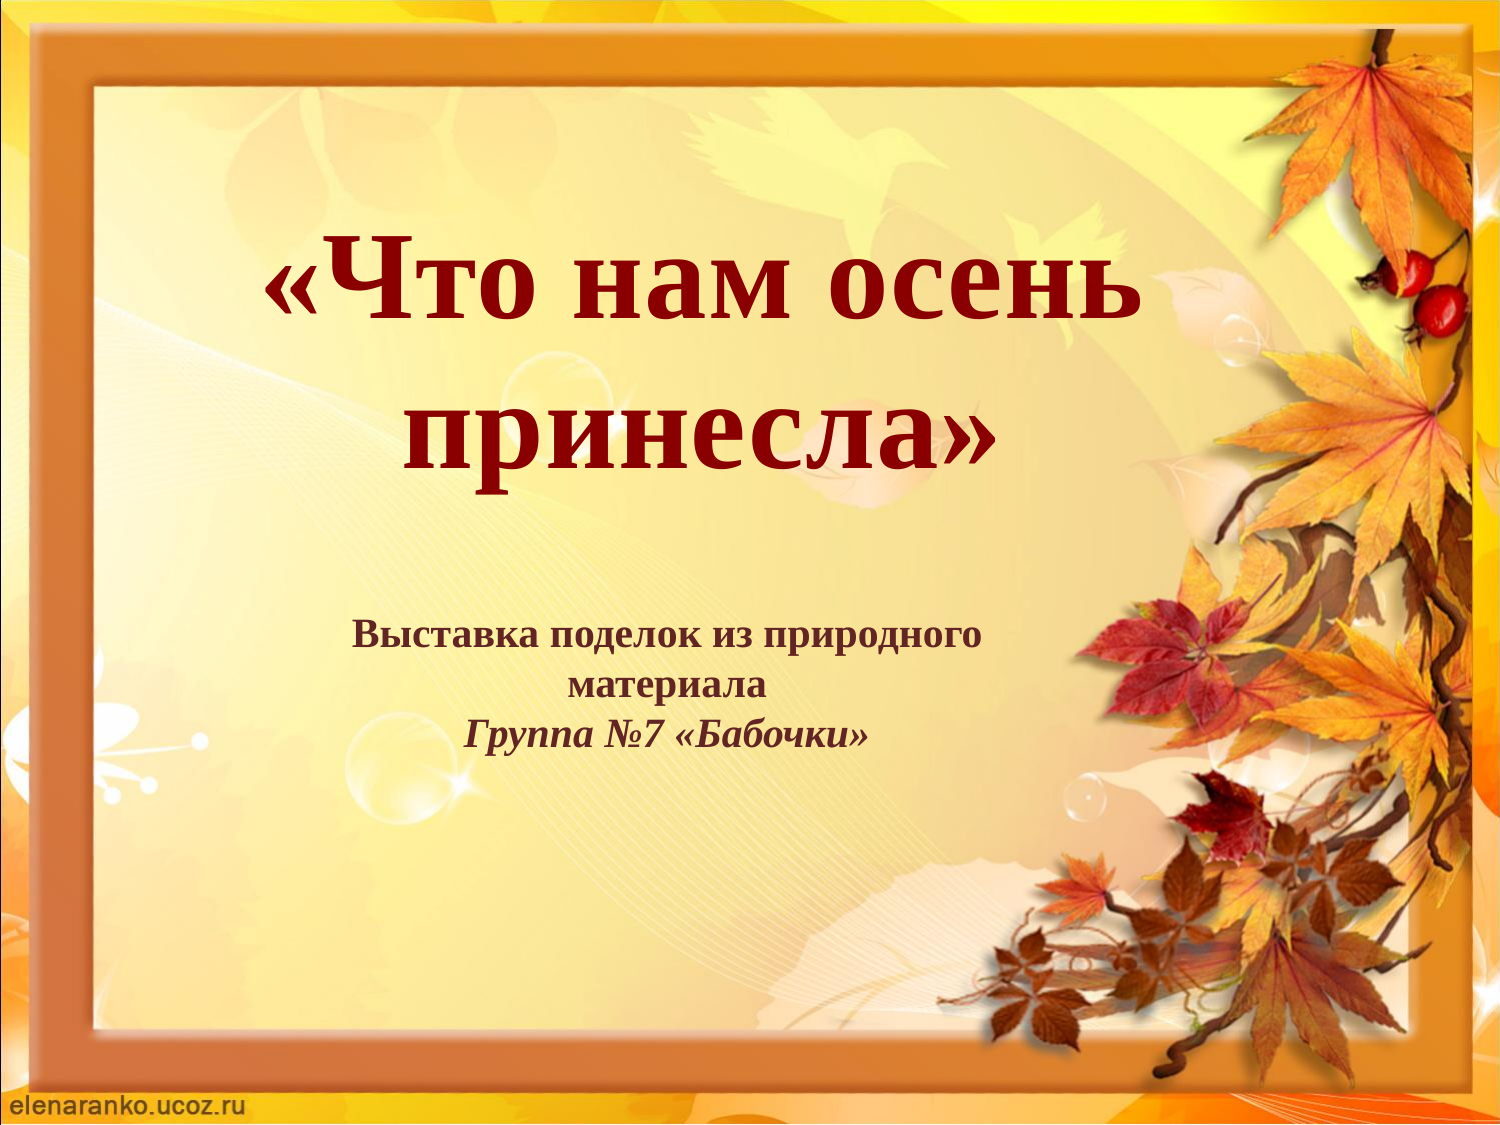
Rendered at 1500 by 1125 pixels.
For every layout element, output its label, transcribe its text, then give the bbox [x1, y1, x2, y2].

picture [0, 0, 1500, 1125]
title «Что нам осень принесла» [112, 196, 1294, 492]
text_box Выставка поделок из природного материала Группа №7 «Бабочки» [301, 597, 1034, 763]
